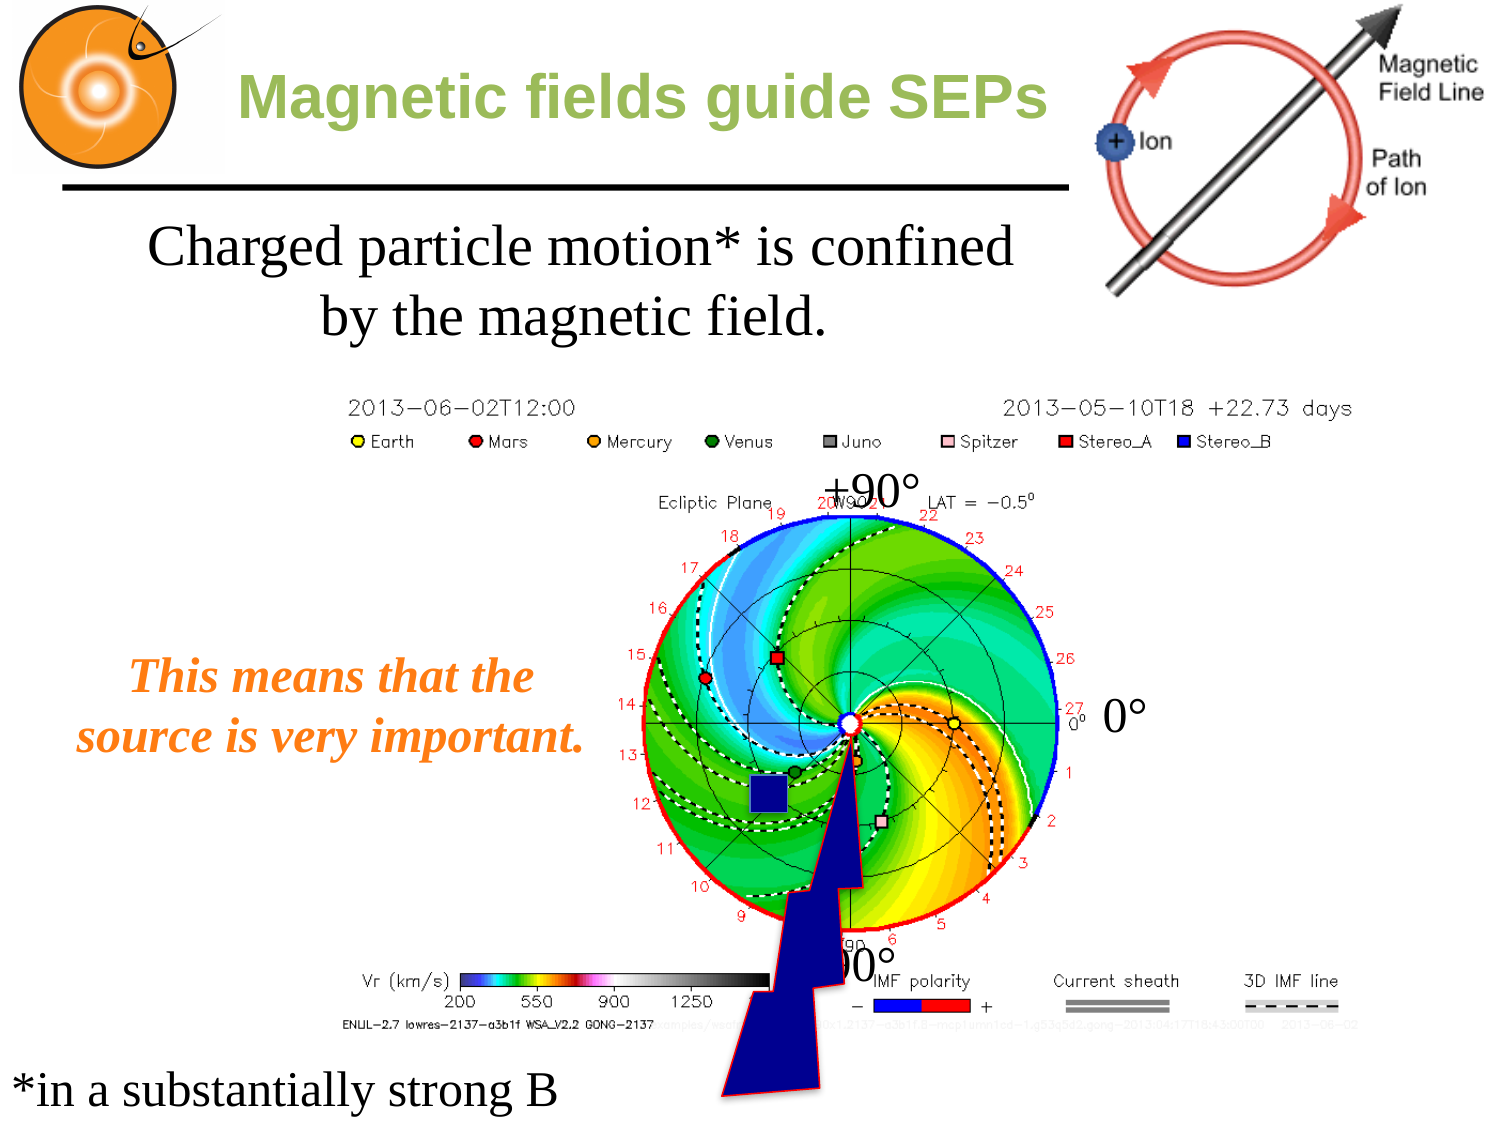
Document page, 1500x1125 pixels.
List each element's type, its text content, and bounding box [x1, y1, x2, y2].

picture [12, 0, 225, 174]
text_box Charged particle motion* is confined by the magnetic field. [112, 199, 1050, 355]
text_box *in a substantially strong B [0, 1049, 587, 1124]
picture [1069, 0, 1497, 313]
text_box This means that the source is very important. [50, 574, 332, 770]
picture [337, 390, 1363, 1032]
text_box [721, 1041, 821, 1097]
text_box Magnetic fields guide SEPs [149, 12, 1064, 175]
